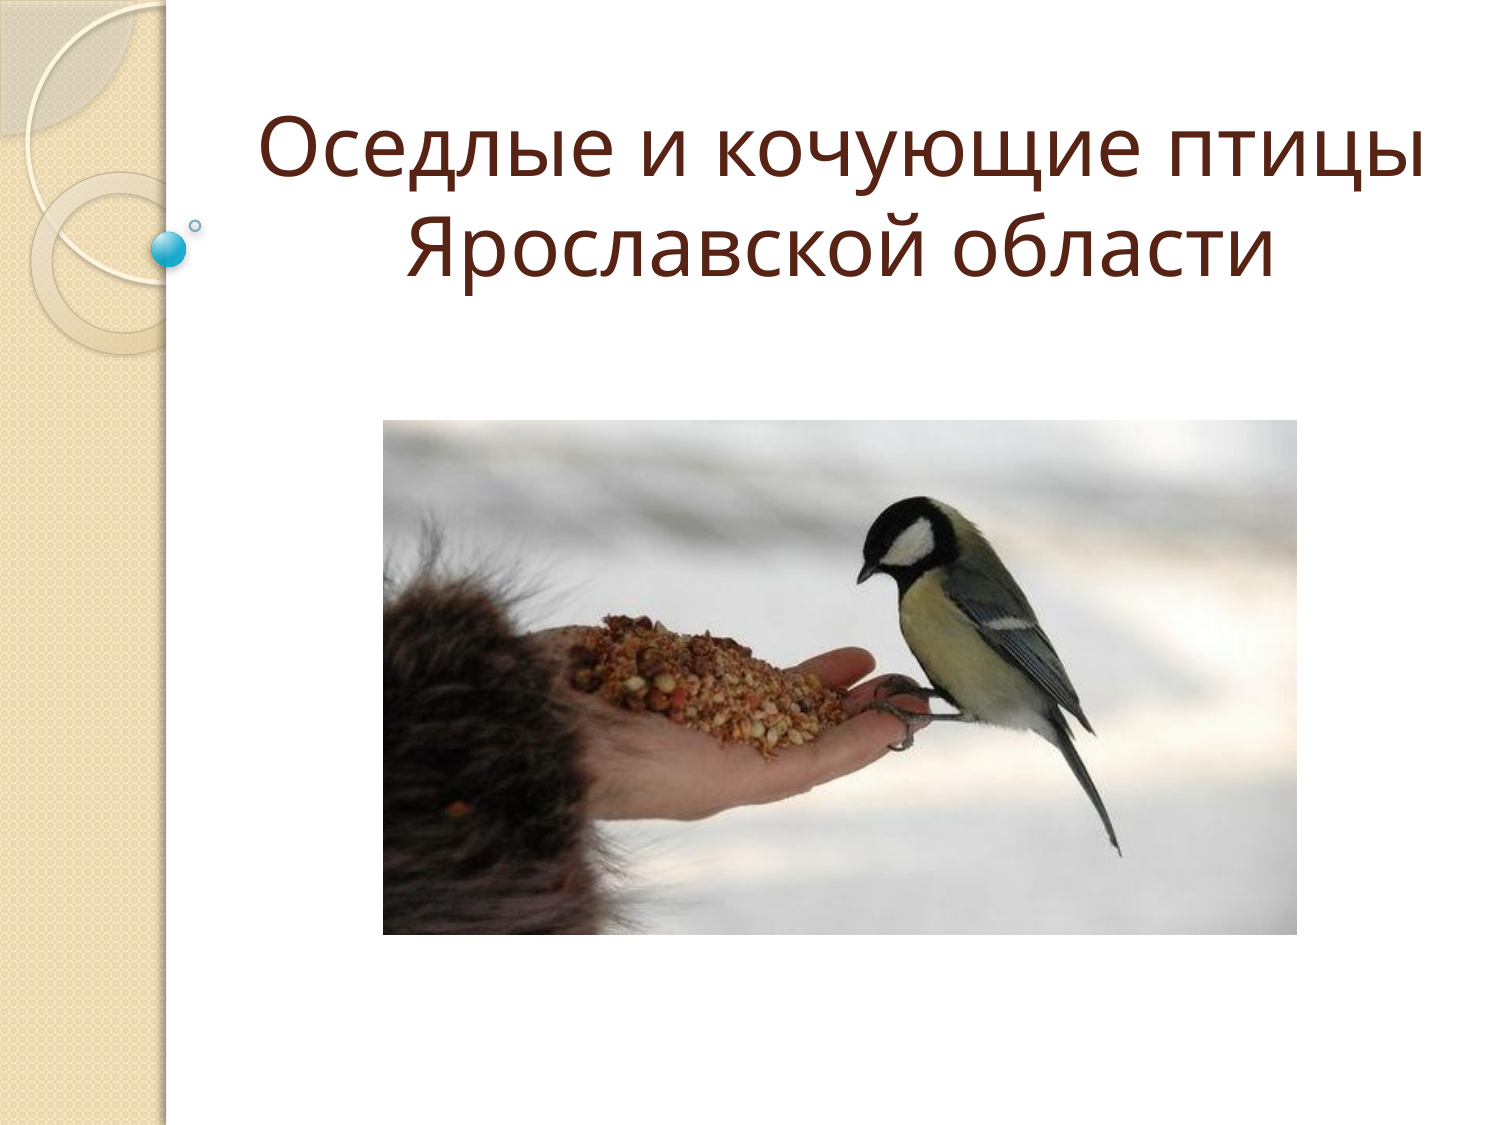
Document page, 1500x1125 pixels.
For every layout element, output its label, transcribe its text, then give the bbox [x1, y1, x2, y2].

picture [383, 420, 1297, 936]
title Оседлые и кочующие птицы Ярославской области [234, 59, 1450, 301]
